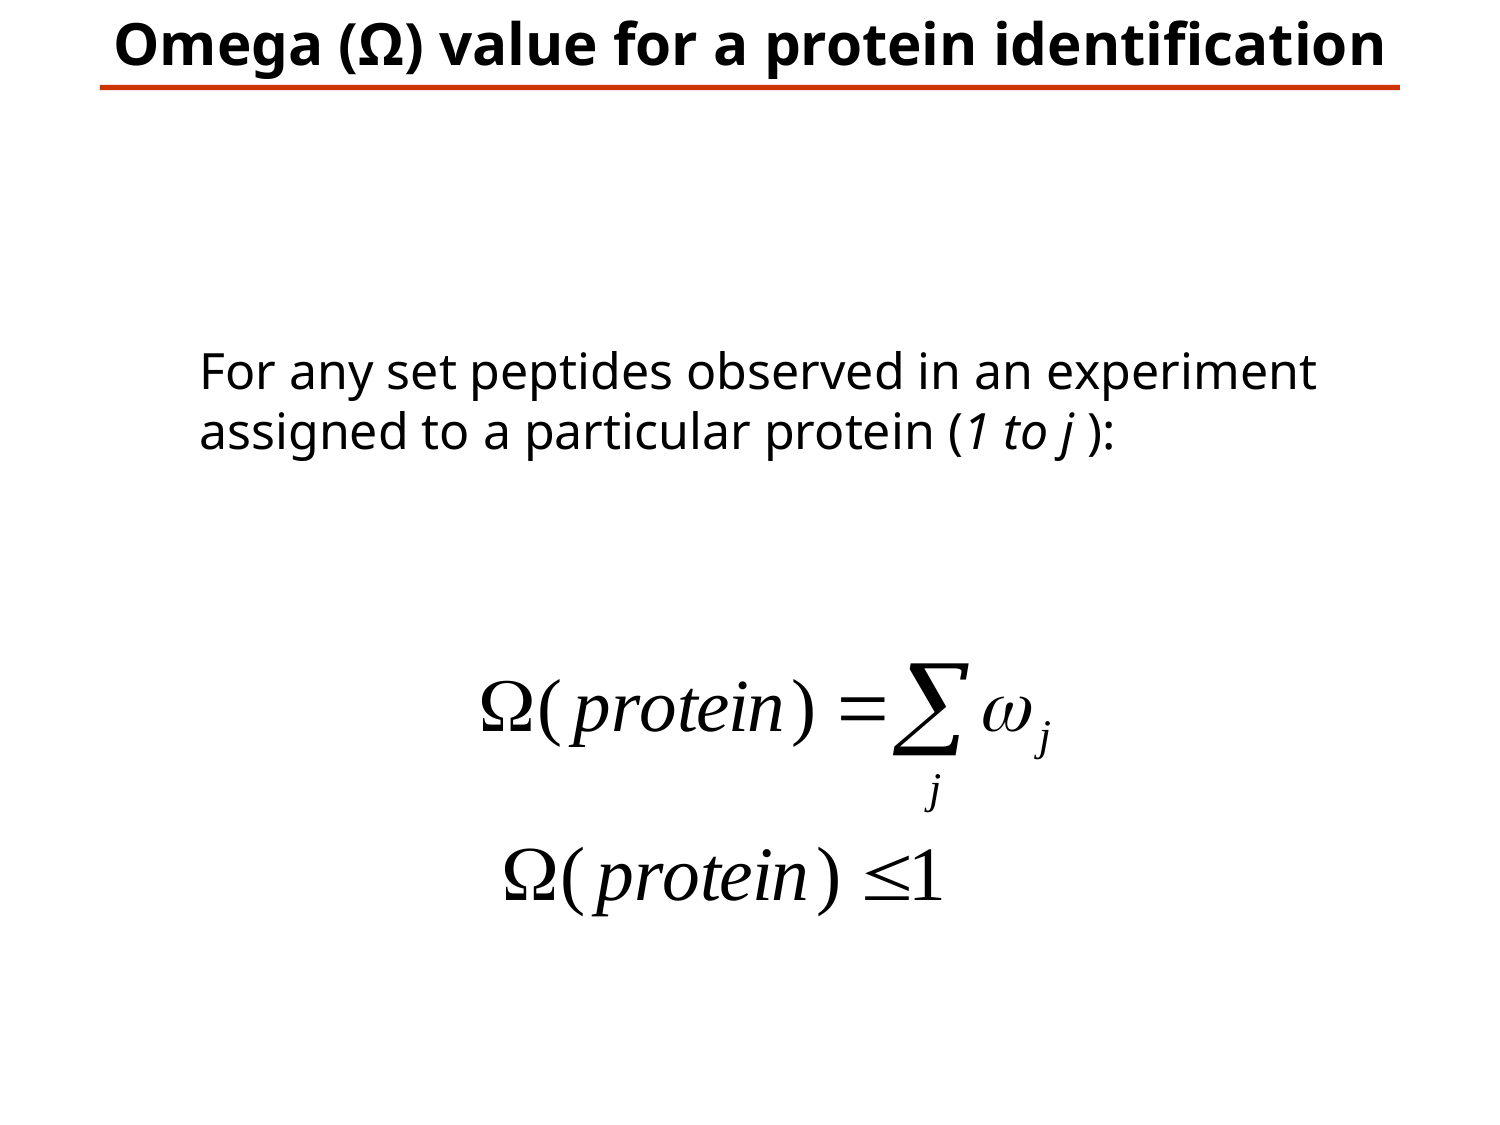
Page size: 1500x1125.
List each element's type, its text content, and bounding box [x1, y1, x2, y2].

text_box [490, 829, 951, 933]
text_box Omega (Ω) value for a protein identification [0, 0, 1500, 85]
text_box For any set peptides observed in an experiment assigned to a particular protein (1 to j ): [184, 332, 1460, 467]
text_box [468, 649, 1076, 826]
